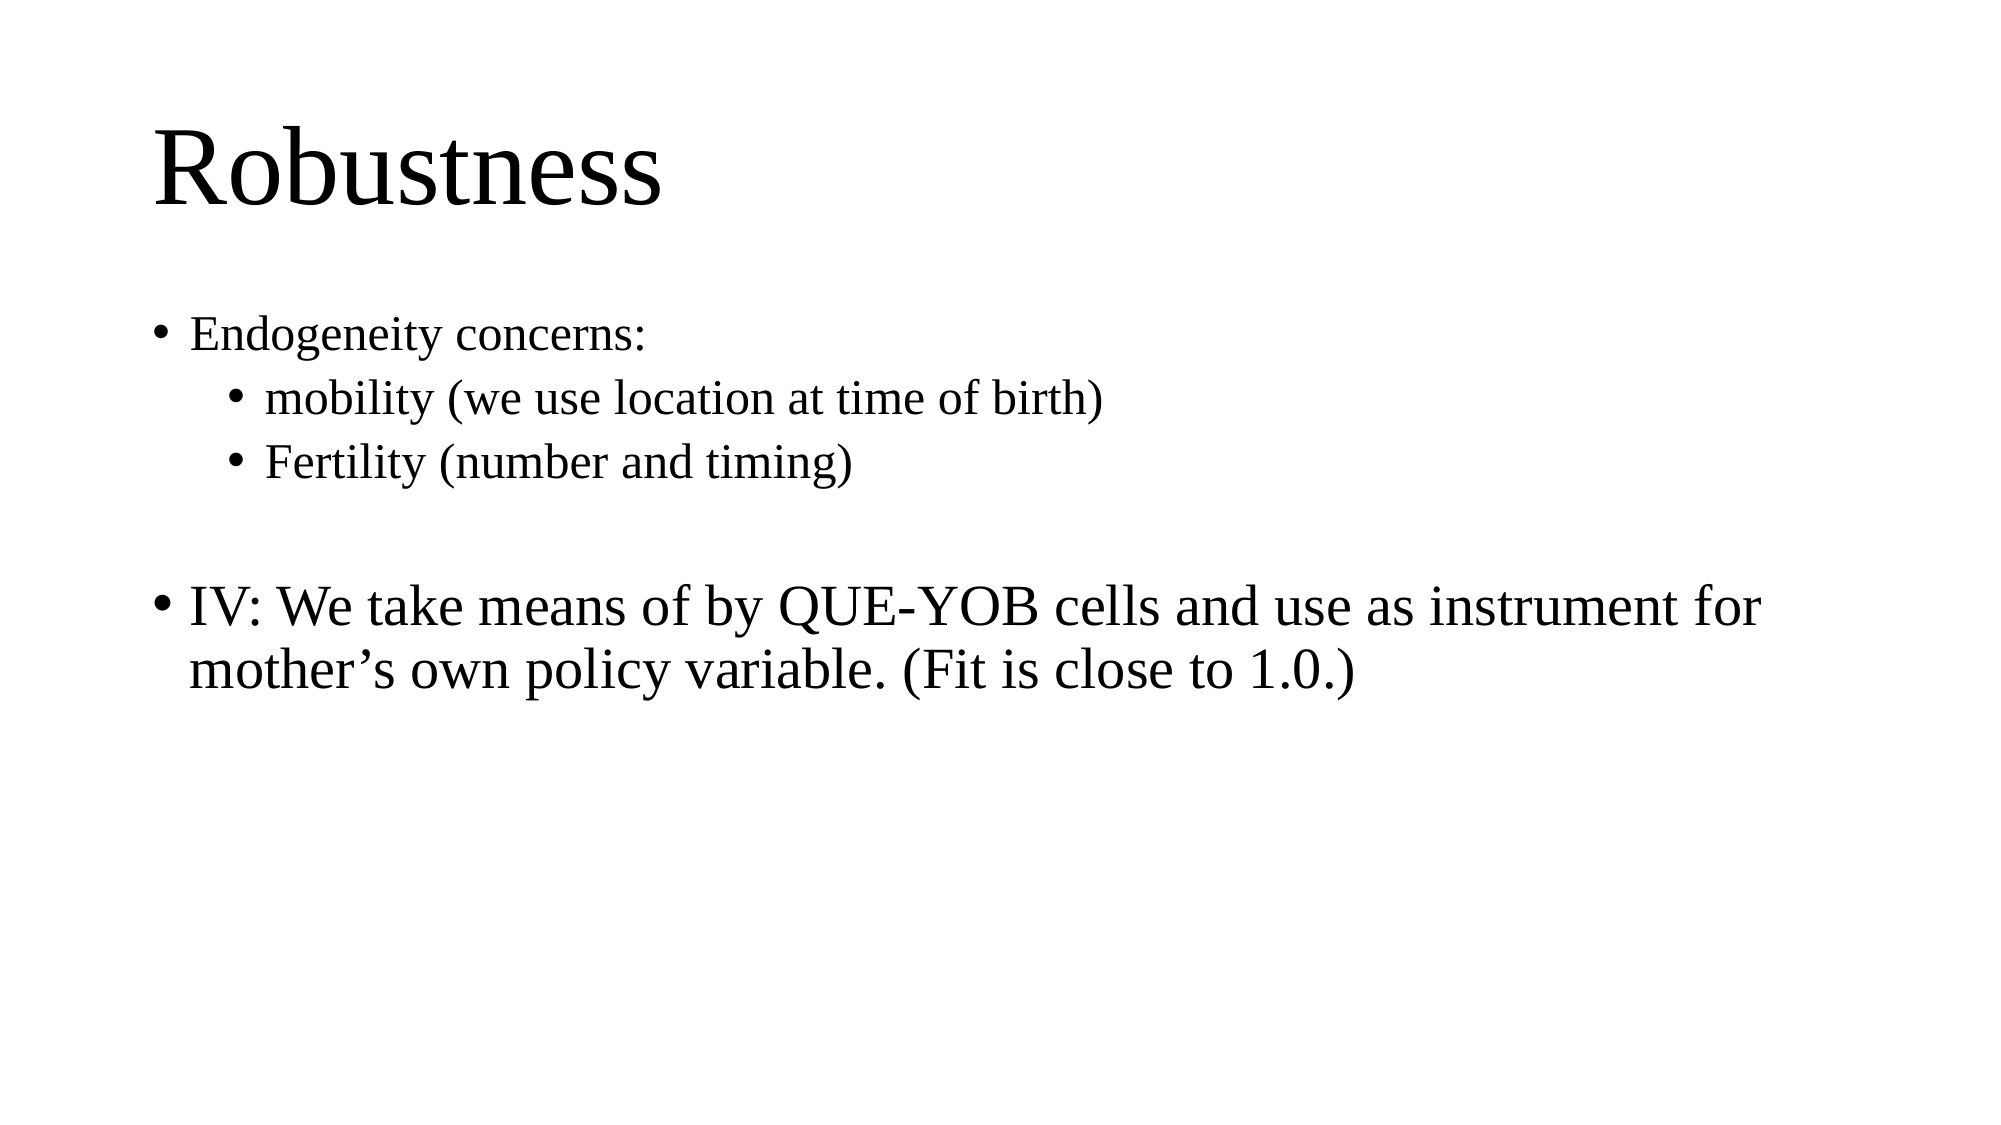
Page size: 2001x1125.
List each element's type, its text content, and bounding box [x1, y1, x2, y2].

title Robustness [137, 59, 1863, 278]
